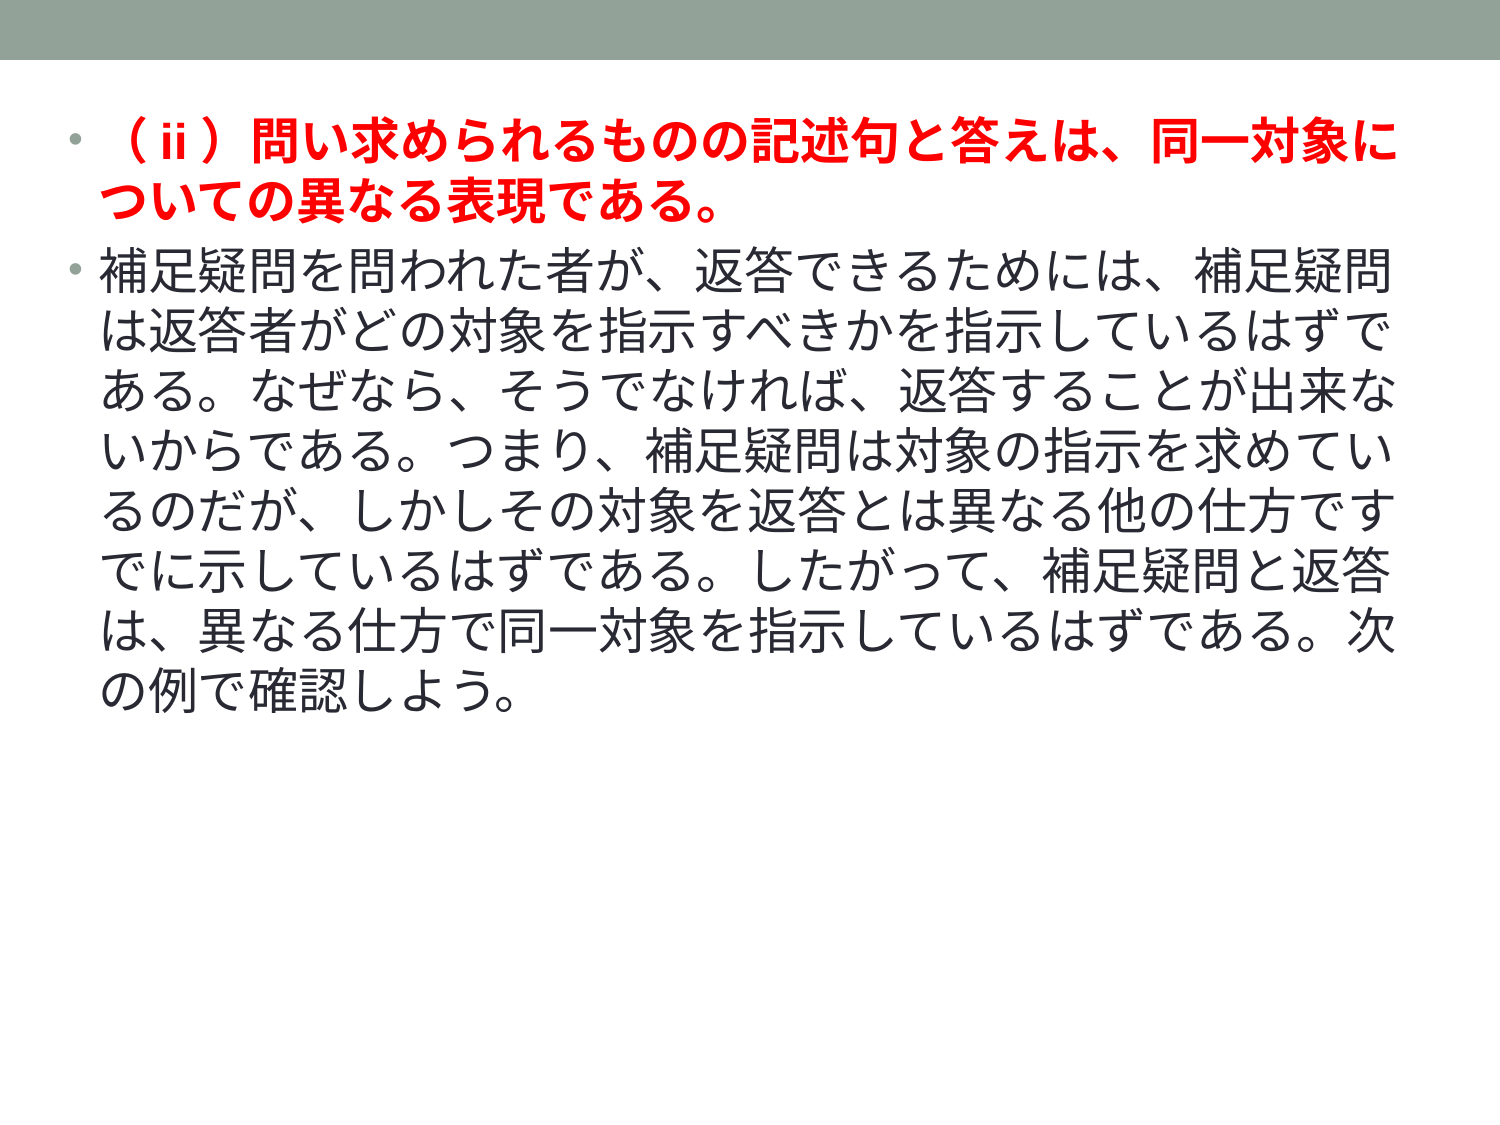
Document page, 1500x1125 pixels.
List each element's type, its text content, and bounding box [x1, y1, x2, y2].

list （ii）問い求められるものの記述句と答えは、同一対象についての異なる表現である。 補足疑問を問われた者が、返答できるためには、補足疑問は返答者がどの対象を指示すべきかを指示しているはずである。なぜなら、そうでなければ、返答することが出来ないからである。つまり、補足疑問は対象の指示を求めているのだが、しかしその対象を返答とは異なる他の仕方ですでに示しているはずである。したがって、補足疑問と返答は、異なる仕方で同一対象を指示しているはずである。次の例で確認しよう。 [53, 101, 1425, 1063]
